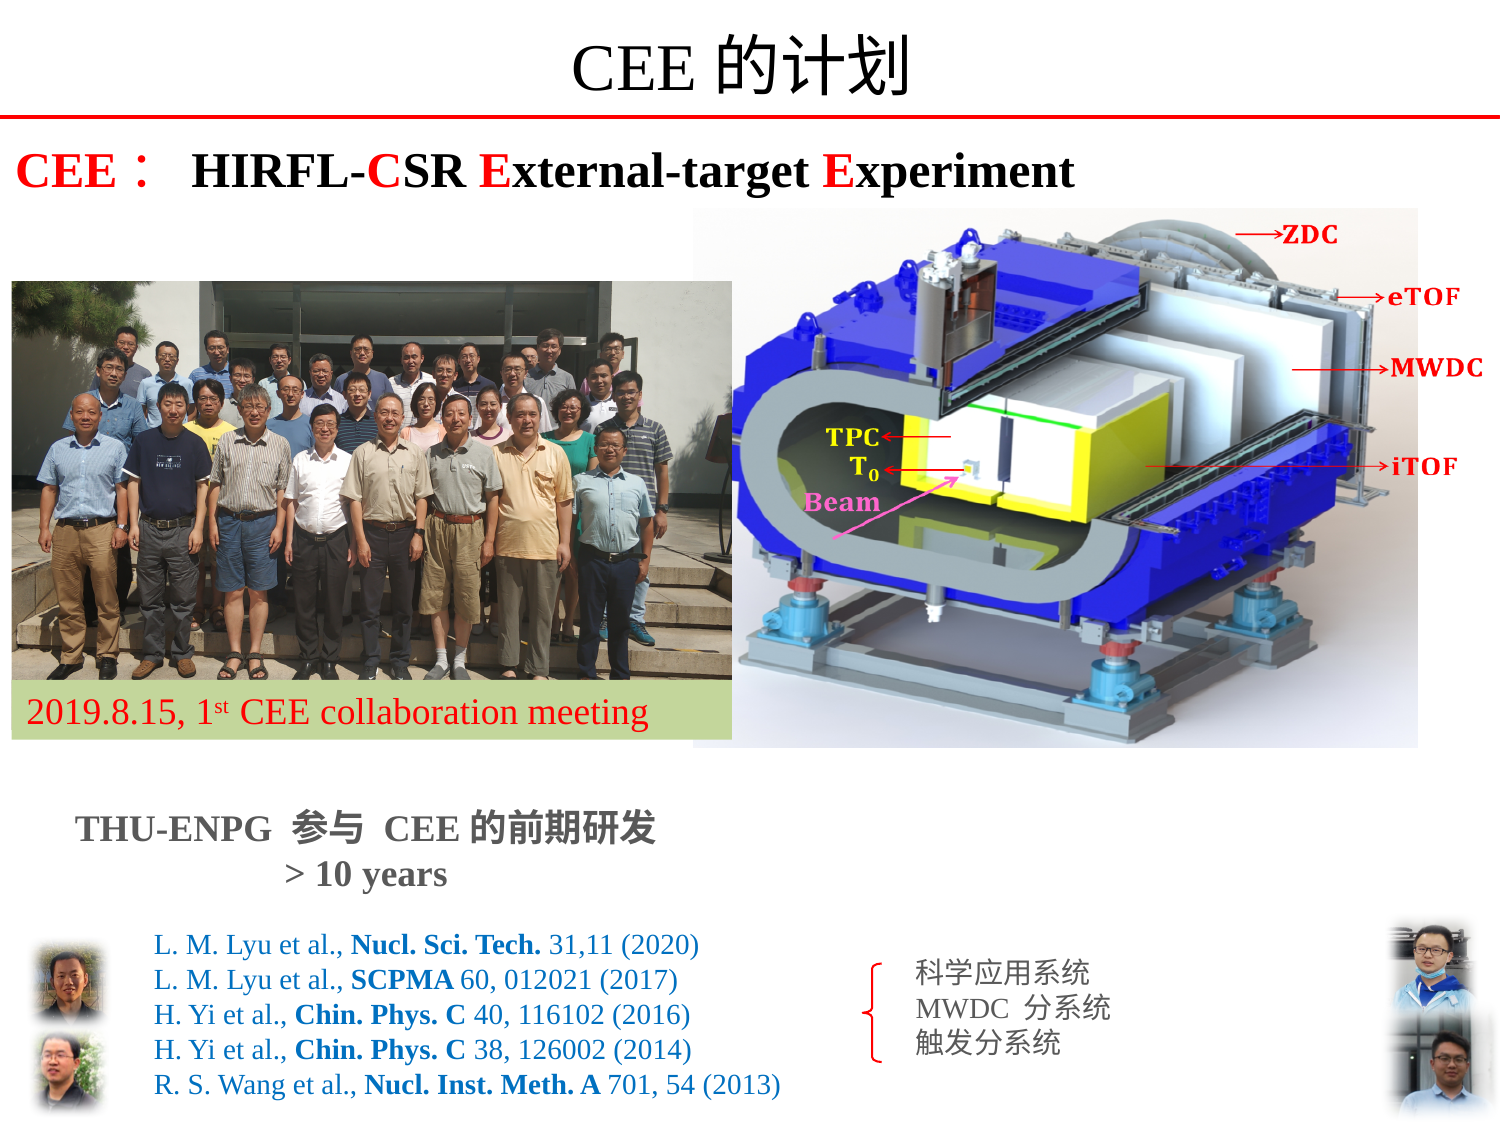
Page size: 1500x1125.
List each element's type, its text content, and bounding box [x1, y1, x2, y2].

picture [25, 934, 113, 1119]
list CEE：HIRFL-CSR External-target Experiment [0, 130, 1105, 234]
text_box THU-ENPG 参与 CEE的前期研发 > 10 years [0, 796, 732, 902]
picture [693, 207, 1484, 749]
text_box [0, 115, 1500, 120]
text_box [11, 281, 733, 749]
picture [1380, 912, 1500, 1123]
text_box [862, 947, 1318, 1069]
text_box CEE的计划 [52, 15, 1447, 111]
text_box L. M. Lyu et al., Nucl. Sci. Tech. 31,11 (2020) L. M. Lyu et al., SCPMA 60, 012021 (2017) H. Yi et al., Chin. Phys. C 40, 116102 (2016) H. Yi et al., Chin. Phys. C 38, 126002 (2014) R. S. Wang et al., Nucl. Inst. Meth. A 701, 54 (2013) [138, 917, 829, 1108]
